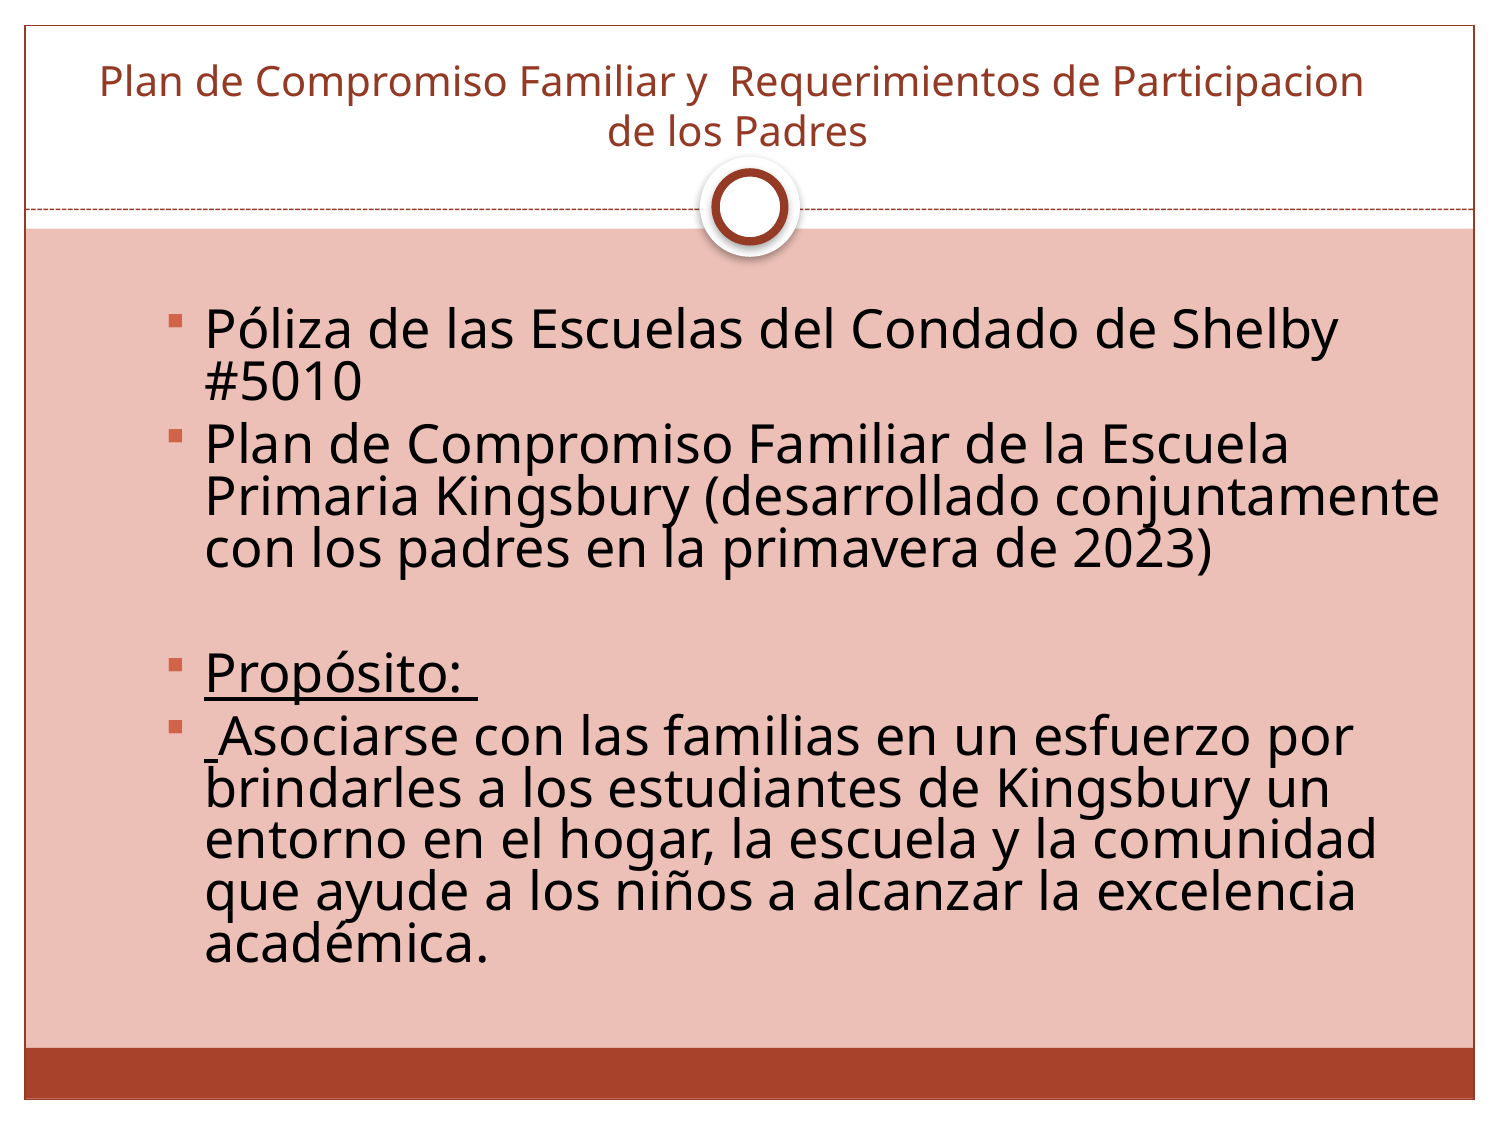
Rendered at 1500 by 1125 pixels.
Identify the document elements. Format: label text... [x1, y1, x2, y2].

title Plan de Compromiso Familiar y Requerimientos de Participacion de los Padres [62, 37, 1413, 163]
list Póliza de las Escuelas del Condado de Shelby #5010 Plan de Compromiso Familiar de la Escuela Primaria Kingsbury (desarrollado conjuntamente con los padres en la primavera de 2023) Propósito: Asociarse con las familias en un esfuerzo por brindarles a los estudiantes de Kingsbury un entorno en el hogar, la escuela y la comunidad que ayude a los niños a alcanzar la excelencia académica. [149, 299, 1463, 1001]
